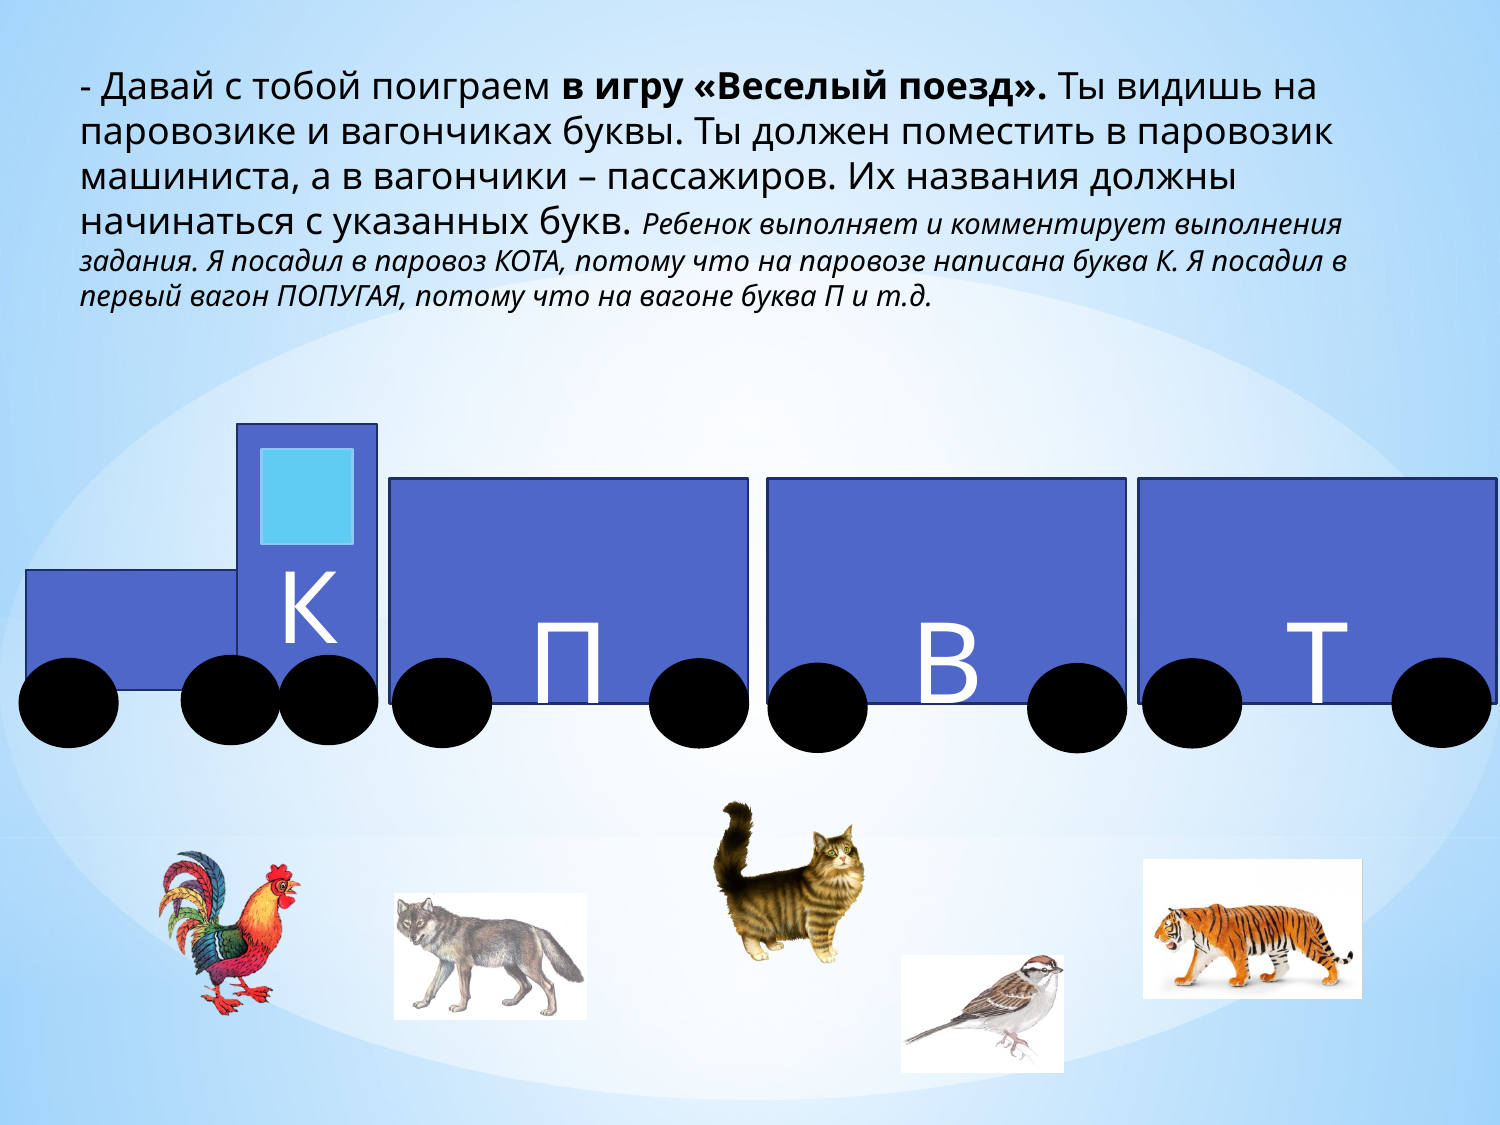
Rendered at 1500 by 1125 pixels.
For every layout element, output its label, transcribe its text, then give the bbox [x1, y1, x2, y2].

text_box [1142, 658, 1243, 749]
text_box - Давай с тобой поиграем в игру «Веселый поезд». Ты видишь на паровозике и вагончиках буквы. Ты должен поместить в паровозик машиниста, а в вагончики – пассажиров. Их названия должны начинаться с указанных букв. Ребенок выполняет и комментирует выполнения задания. Я посадил в паровоз КОТА, потому что на паровозе написана буква К. Я посадил в первый вагон ПОПУГАЯ, потому что на вагоне буква П и т.д. [64, 54, 1471, 320]
text_box [648, 658, 750, 749]
text_box [767, 662, 868, 754]
text_box П [388, 477, 749, 705]
text_box В [766, 477, 1127, 705]
text_box [180, 654, 280, 746]
picture [900, 955, 1064, 1073]
picture [698, 798, 870, 966]
picture [1143, 858, 1364, 999]
text_box [1391, 657, 1492, 748]
text_box [18, 657, 119, 749]
text_box [391, 657, 493, 749]
text_box Т [1137, 477, 1498, 705]
picture [154, 836, 308, 1021]
text_box [25, 569, 236, 691]
picture [394, 892, 588, 1020]
text_box [260, 448, 354, 545]
text_box К [236, 423, 378, 689]
text_box [1027, 662, 1128, 754]
text_box [278, 654, 379, 746]
